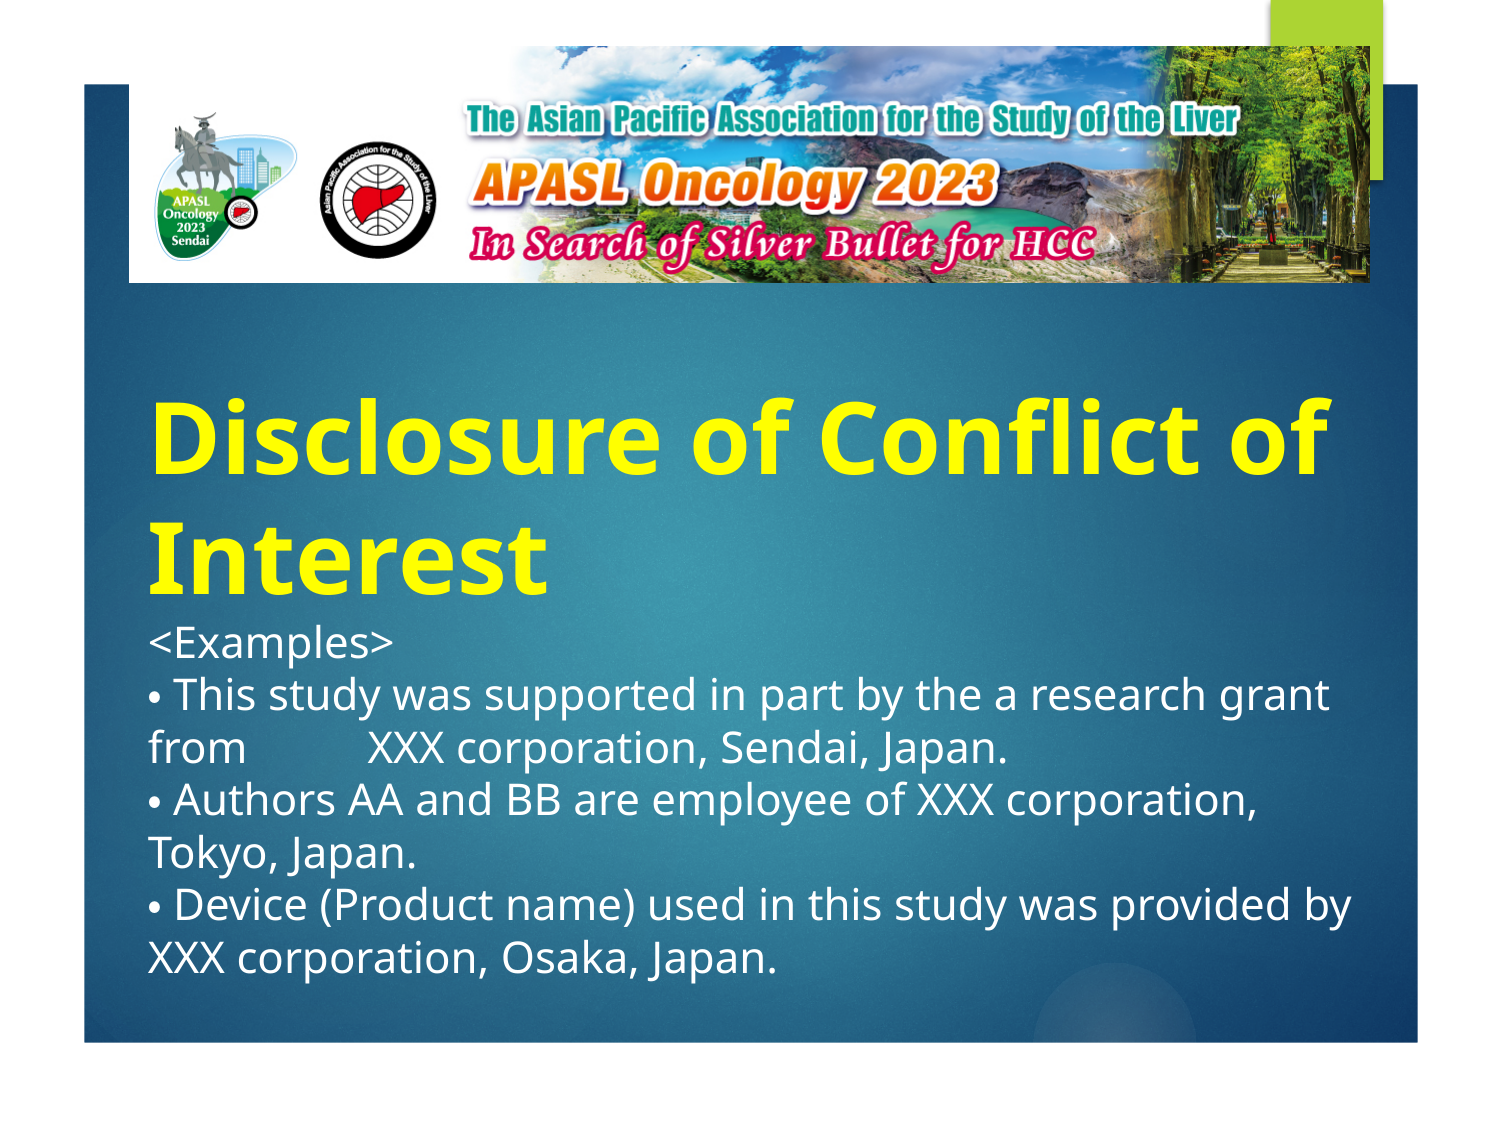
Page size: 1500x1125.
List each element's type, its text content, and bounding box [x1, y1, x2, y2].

picture [129, 46, 1371, 283]
title Disclosure of Conflict of Interest <Examples> ・This study was supported in part by the a research grant from XXX corporation, Sendai, Japan. ・Authors AA and BB are employee of XXX corporation, Tokyo, Japan. ・Device (Product name) used in this study was provided by XXX corporation, Osaka, Japan. [132, 721, 1416, 1043]
